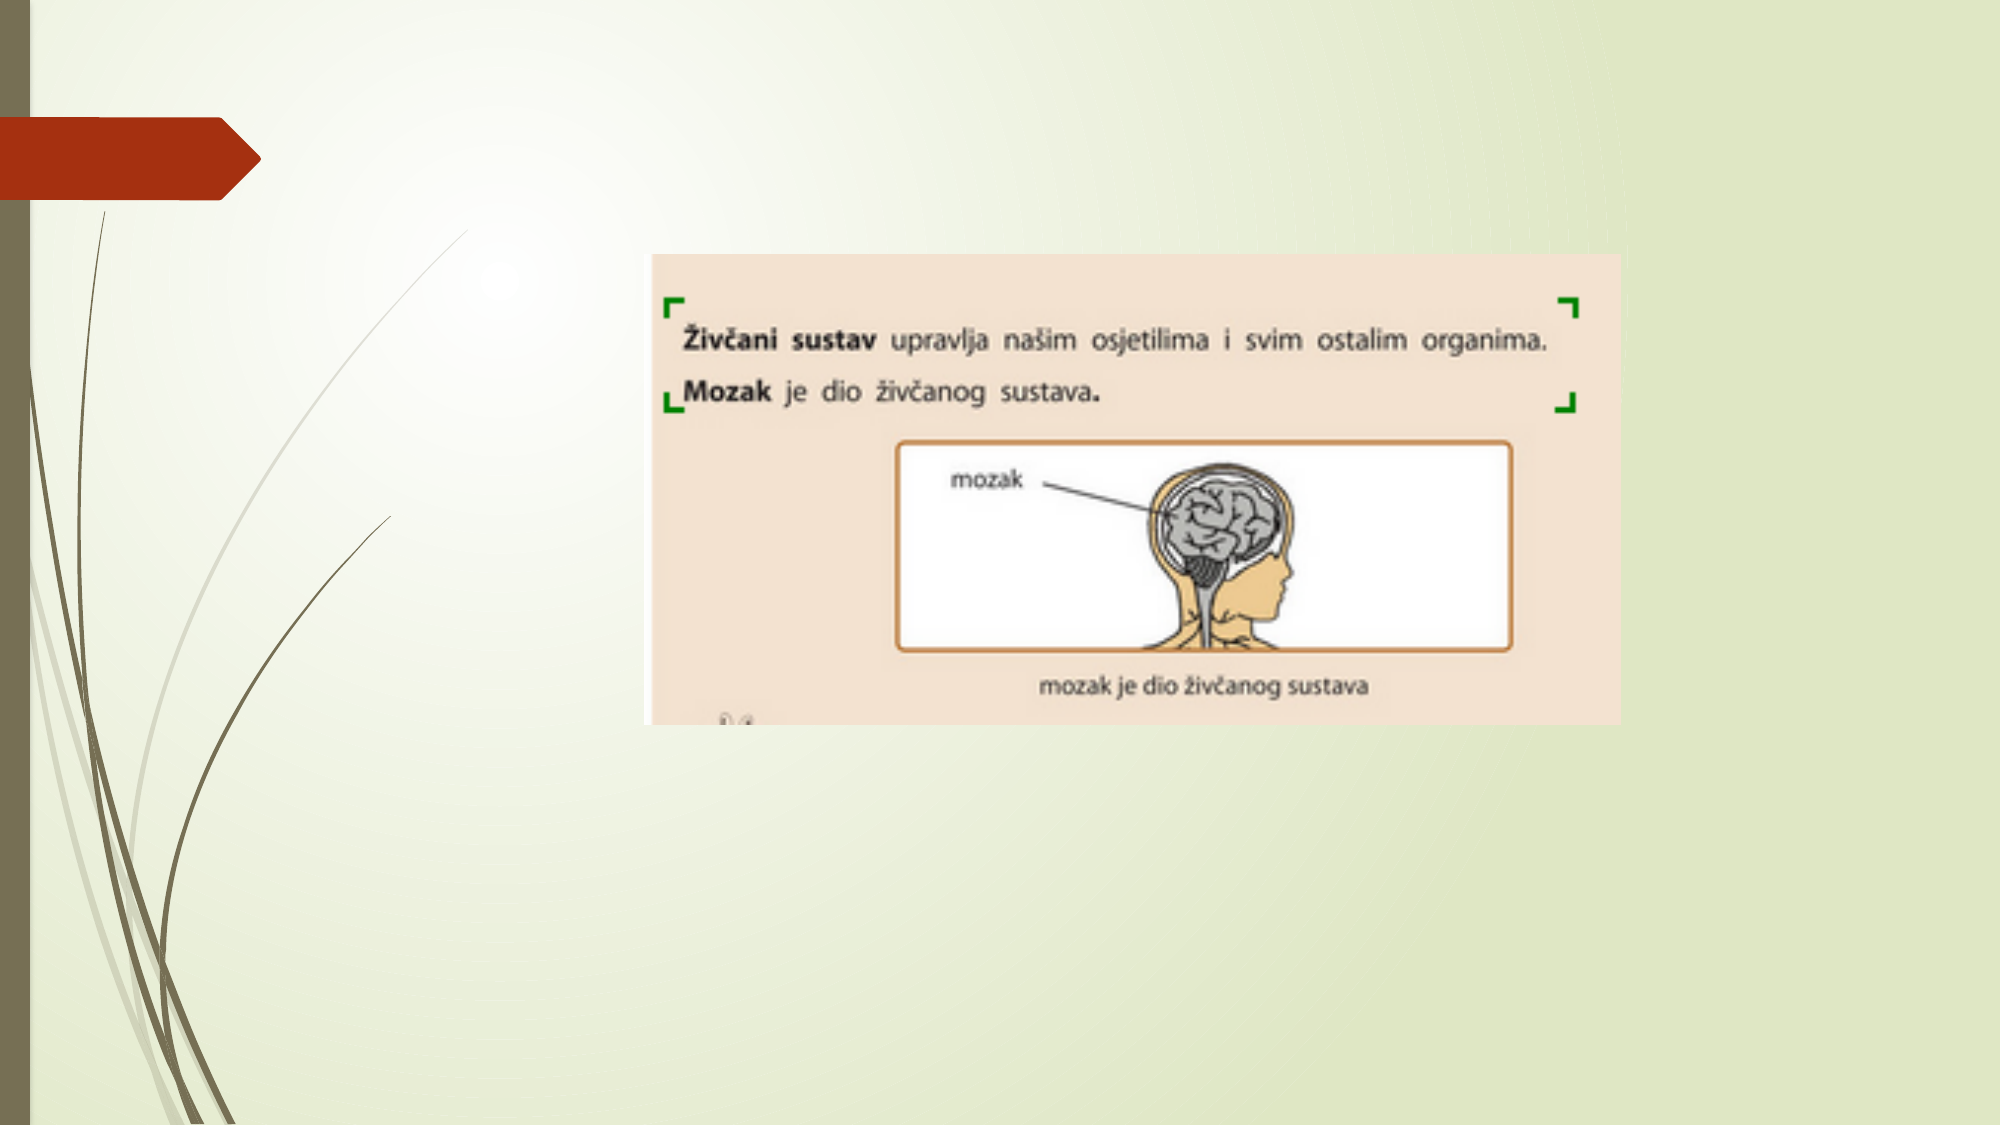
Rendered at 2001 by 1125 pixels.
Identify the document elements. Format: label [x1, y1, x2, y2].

list [644, 254, 1621, 725]
